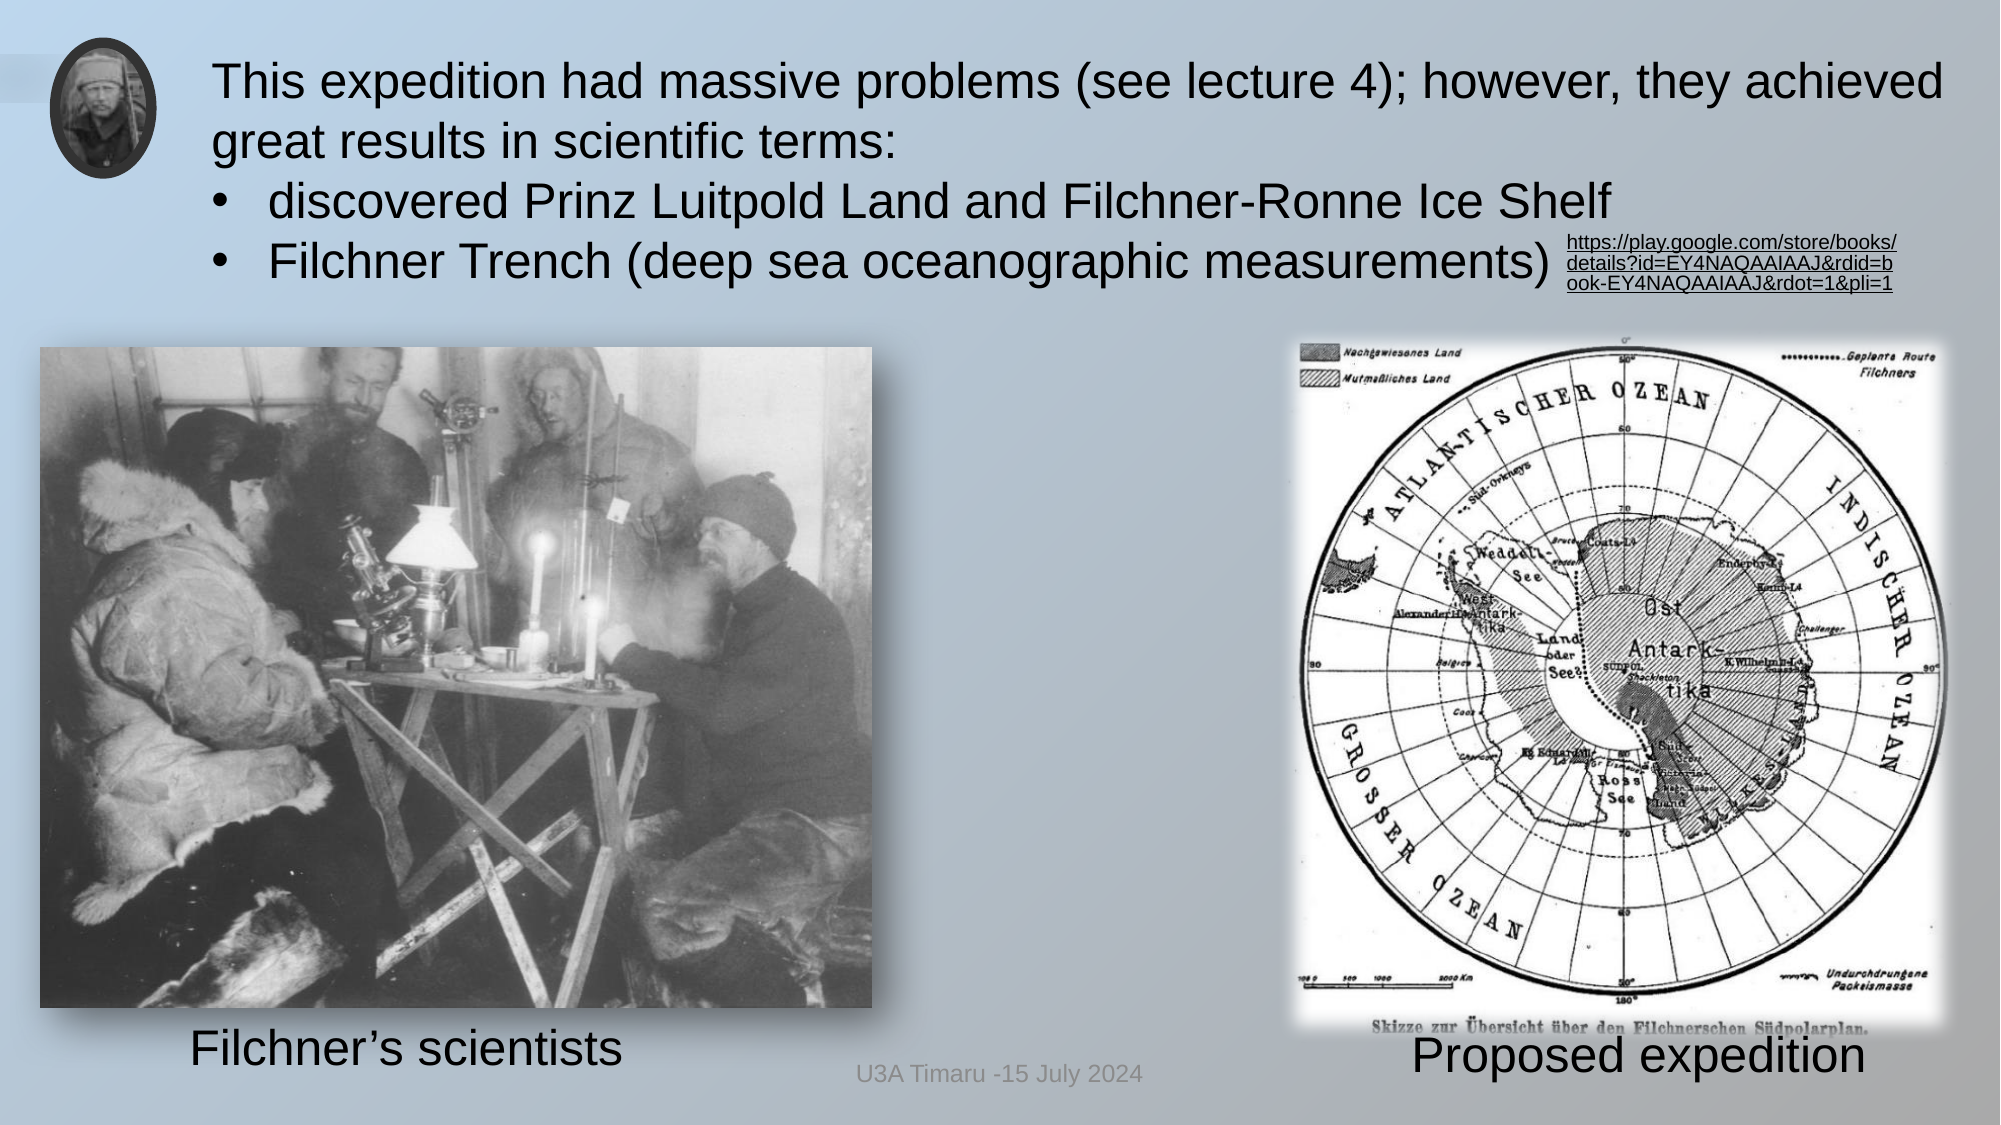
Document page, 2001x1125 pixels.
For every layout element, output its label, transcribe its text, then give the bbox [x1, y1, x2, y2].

picture [54, 42, 152, 174]
text_box Filchner’s scientists [174, 1008, 683, 1083]
picture [1277, 326, 1960, 1043]
text_box https://play.google.com/store/books/details?id=EY4NAQAAIAAJ&rdid=book-EY4NAQAAIAAJ&rdot=1&pli=1 [1551, 220, 1916, 286]
footer U3A Timaru -15 July 2024 [662, 1042, 1338, 1103]
text_box Proposed expedition [1396, 1043, 1892, 1090]
picture [40, 347, 872, 1008]
text_box This expedition had massive problems (see lecture 4); however, they achieved great results in scientific terms: discovered Prinz Luitpold Land and Filchner-Ronne Ice Shelf Filchner Trench (deep sea oceanographic measurements) [196, 41, 2000, 297]
